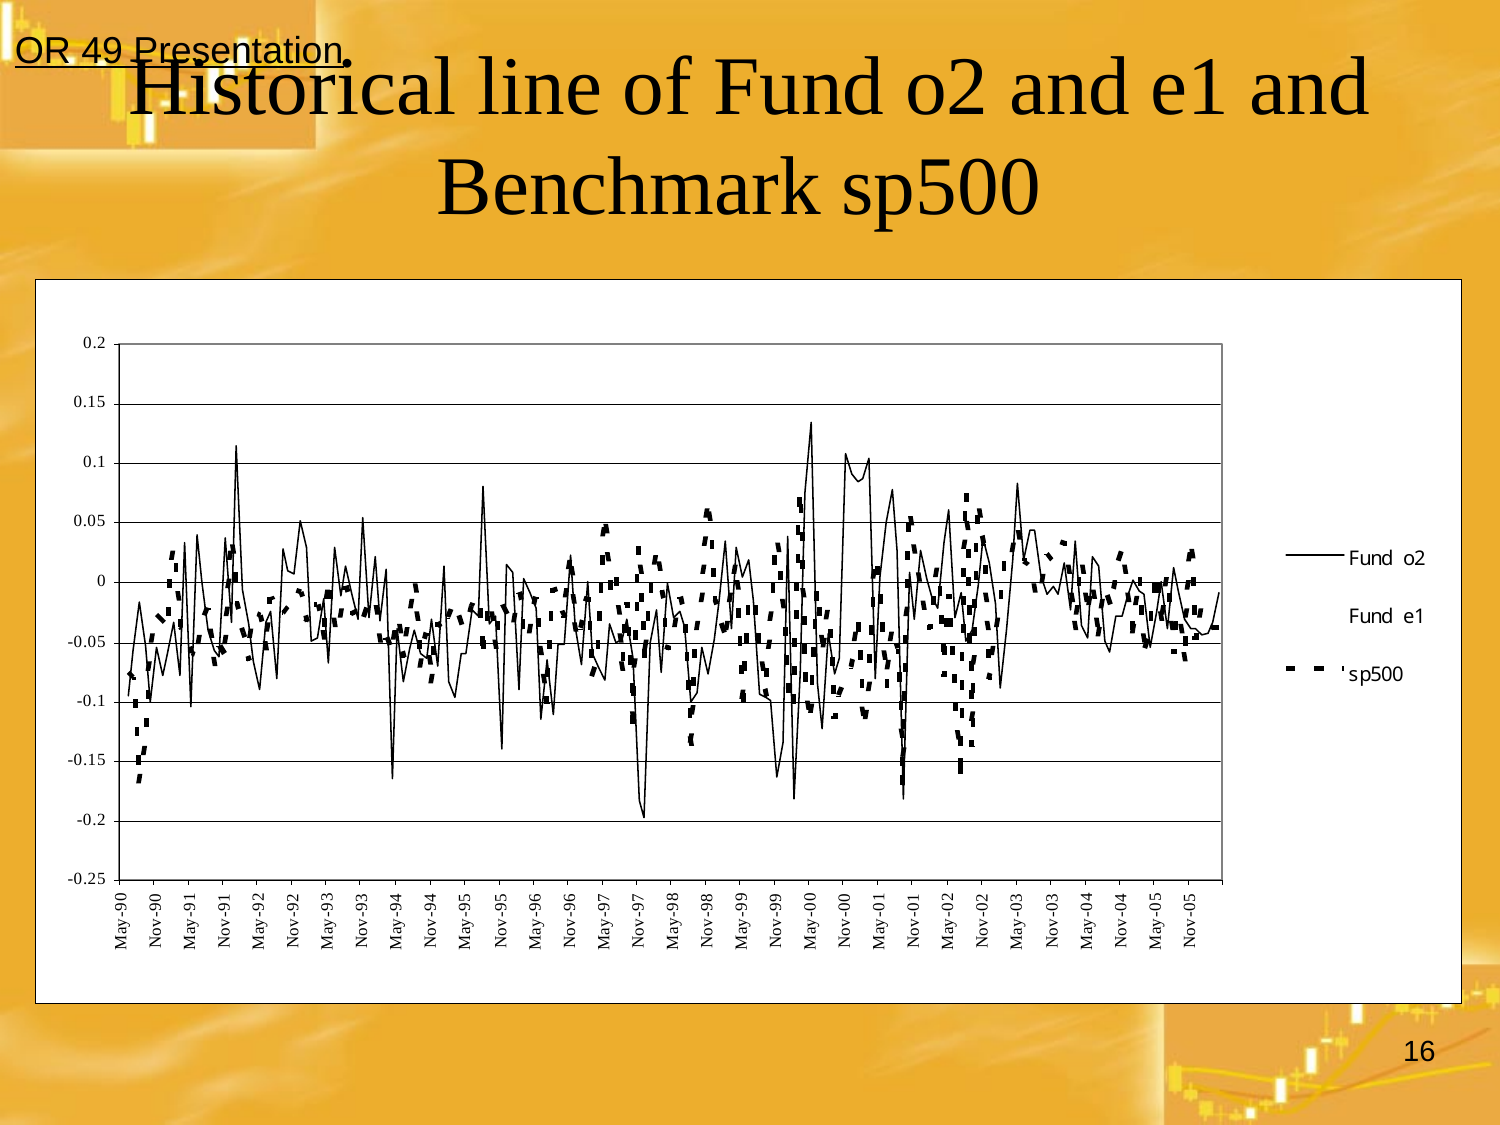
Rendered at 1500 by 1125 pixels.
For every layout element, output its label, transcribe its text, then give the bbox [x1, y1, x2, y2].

title Historical line of Fund o2 and e1 and Benchmark sp500 [49, 37, 1451, 225]
slide_number 16 [1074, 1024, 1451, 1103]
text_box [26, 270, 1471, 1012]
picture [0, 1, 1500, 1125]
text_box OR 49 Presentation [0, 18, 703, 150]
